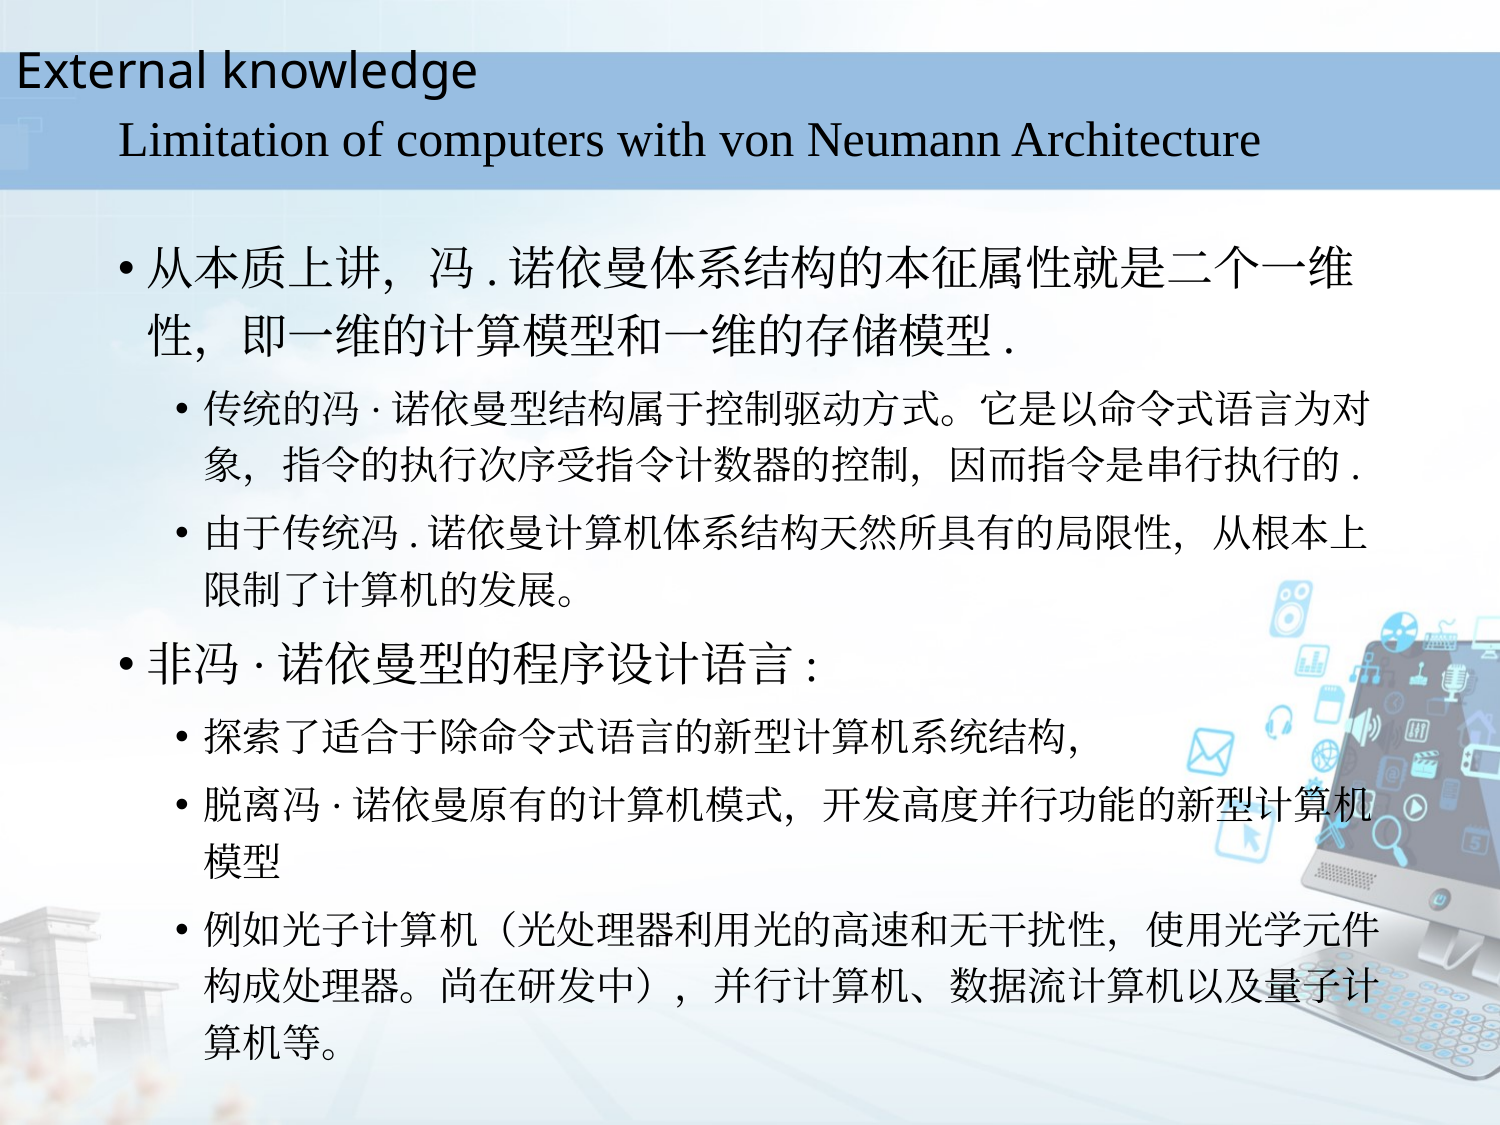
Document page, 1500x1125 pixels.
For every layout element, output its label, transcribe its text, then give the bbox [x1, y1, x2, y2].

text_box External knowledge [0, 30, 939, 106]
list 从本质上讲，冯.诺依曼体系结构的本征属性就是二个一维性，即一维的计算模型和一维的存储模型. 传统的冯·诺依曼型结构属于控制驱动方式。它是以命令式语言为对象，指令的执行次序受指令计数器的控制，因而指令是串行执行的. 由于传统冯.诺依曼计算机体系结构天然所具有的局限性，从根本上限制了计算机的发展。 非冯·诺依曼型的程序设计语言: 探索了适合于除命令式语言的新型计算机系统结构， 脱离冯·诺依曼原有的计算机模式，开发高度并行功能的新型计算机模型 例如光子计算机（光处理器利用光的高速和无干扰性，使用光学元件构成处理器。尚在研发中），并行计算机、数据流计算机以及量子计算机等。 [103, 219, 1397, 1080]
picture [0, 0, 1500, 1125]
title Limitation of computers with von Neumann Architecture [103, 59, 1397, 219]
